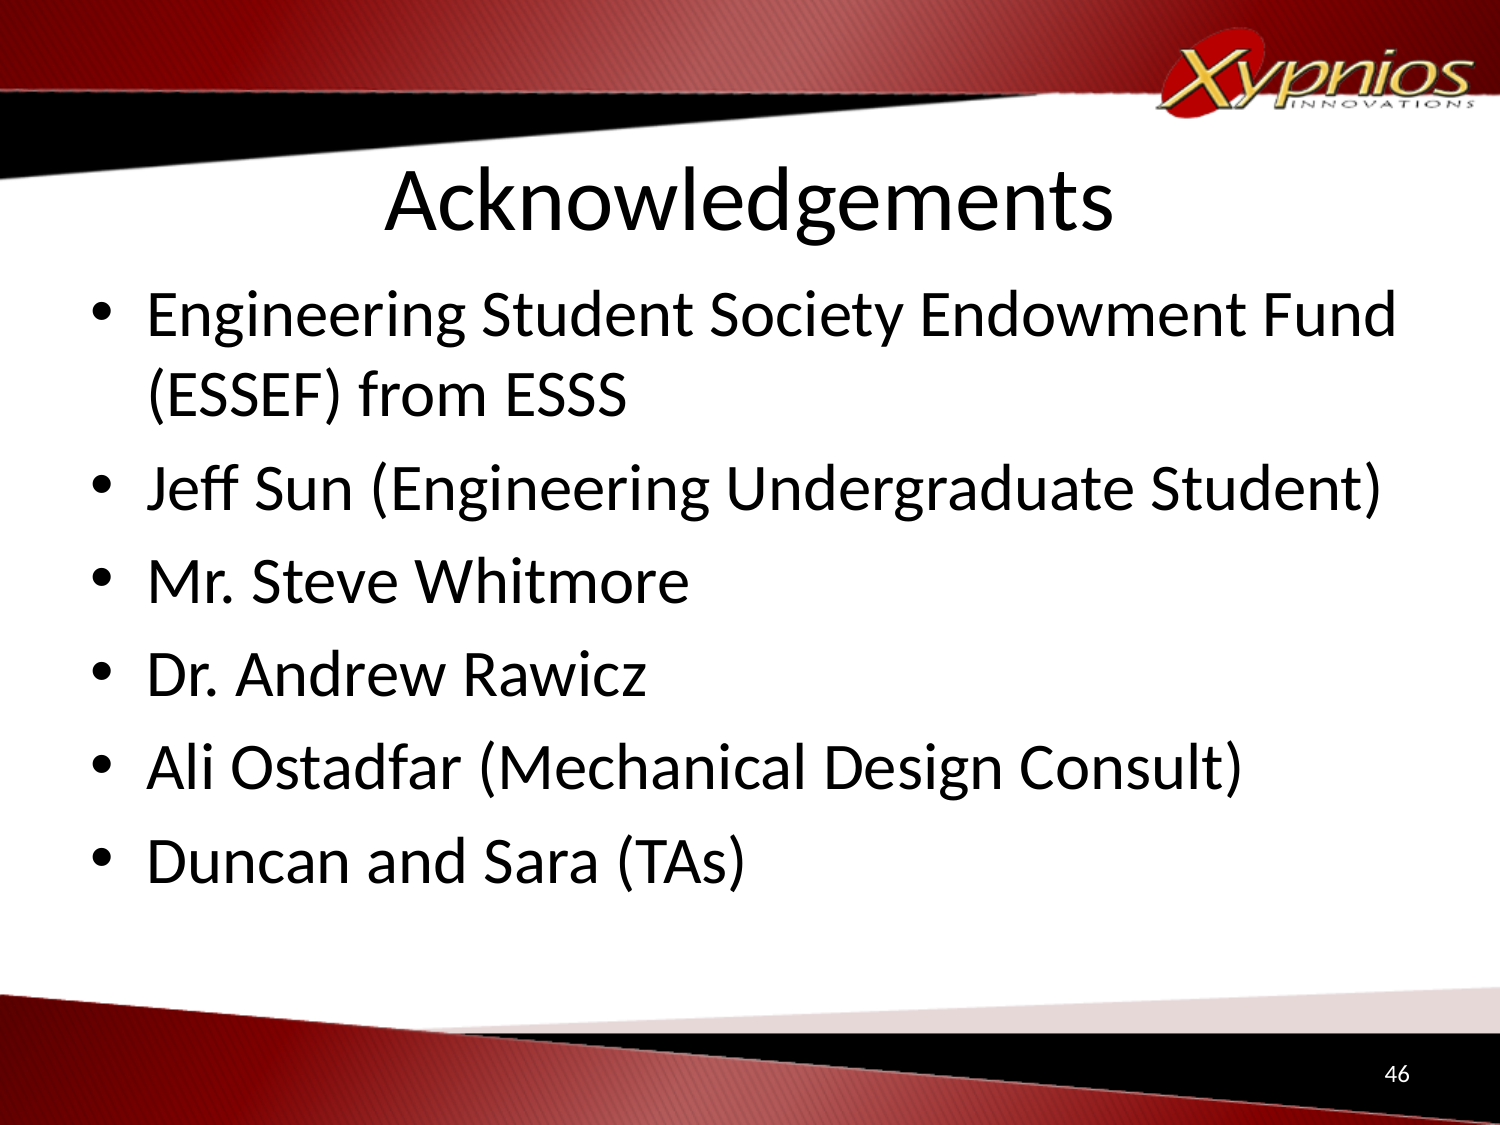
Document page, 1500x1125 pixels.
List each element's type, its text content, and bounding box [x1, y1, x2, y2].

title Acknowledgements [75, 99, 1425, 262]
slide_number 46 [1074, 1042, 1425, 1103]
list Engineering Student Society Endowment Fund (ESSEF) from ESSS Jeff Sun (Engineering Undergraduate Student) Mr. Steve Whitmore Dr. Andrew Rawicz Ali Ostadfar (Mechanical Design Consult) Duncan and Sara (TAs) [75, 262, 1475, 1088]
picture [0, 0, 1500, 1125]
